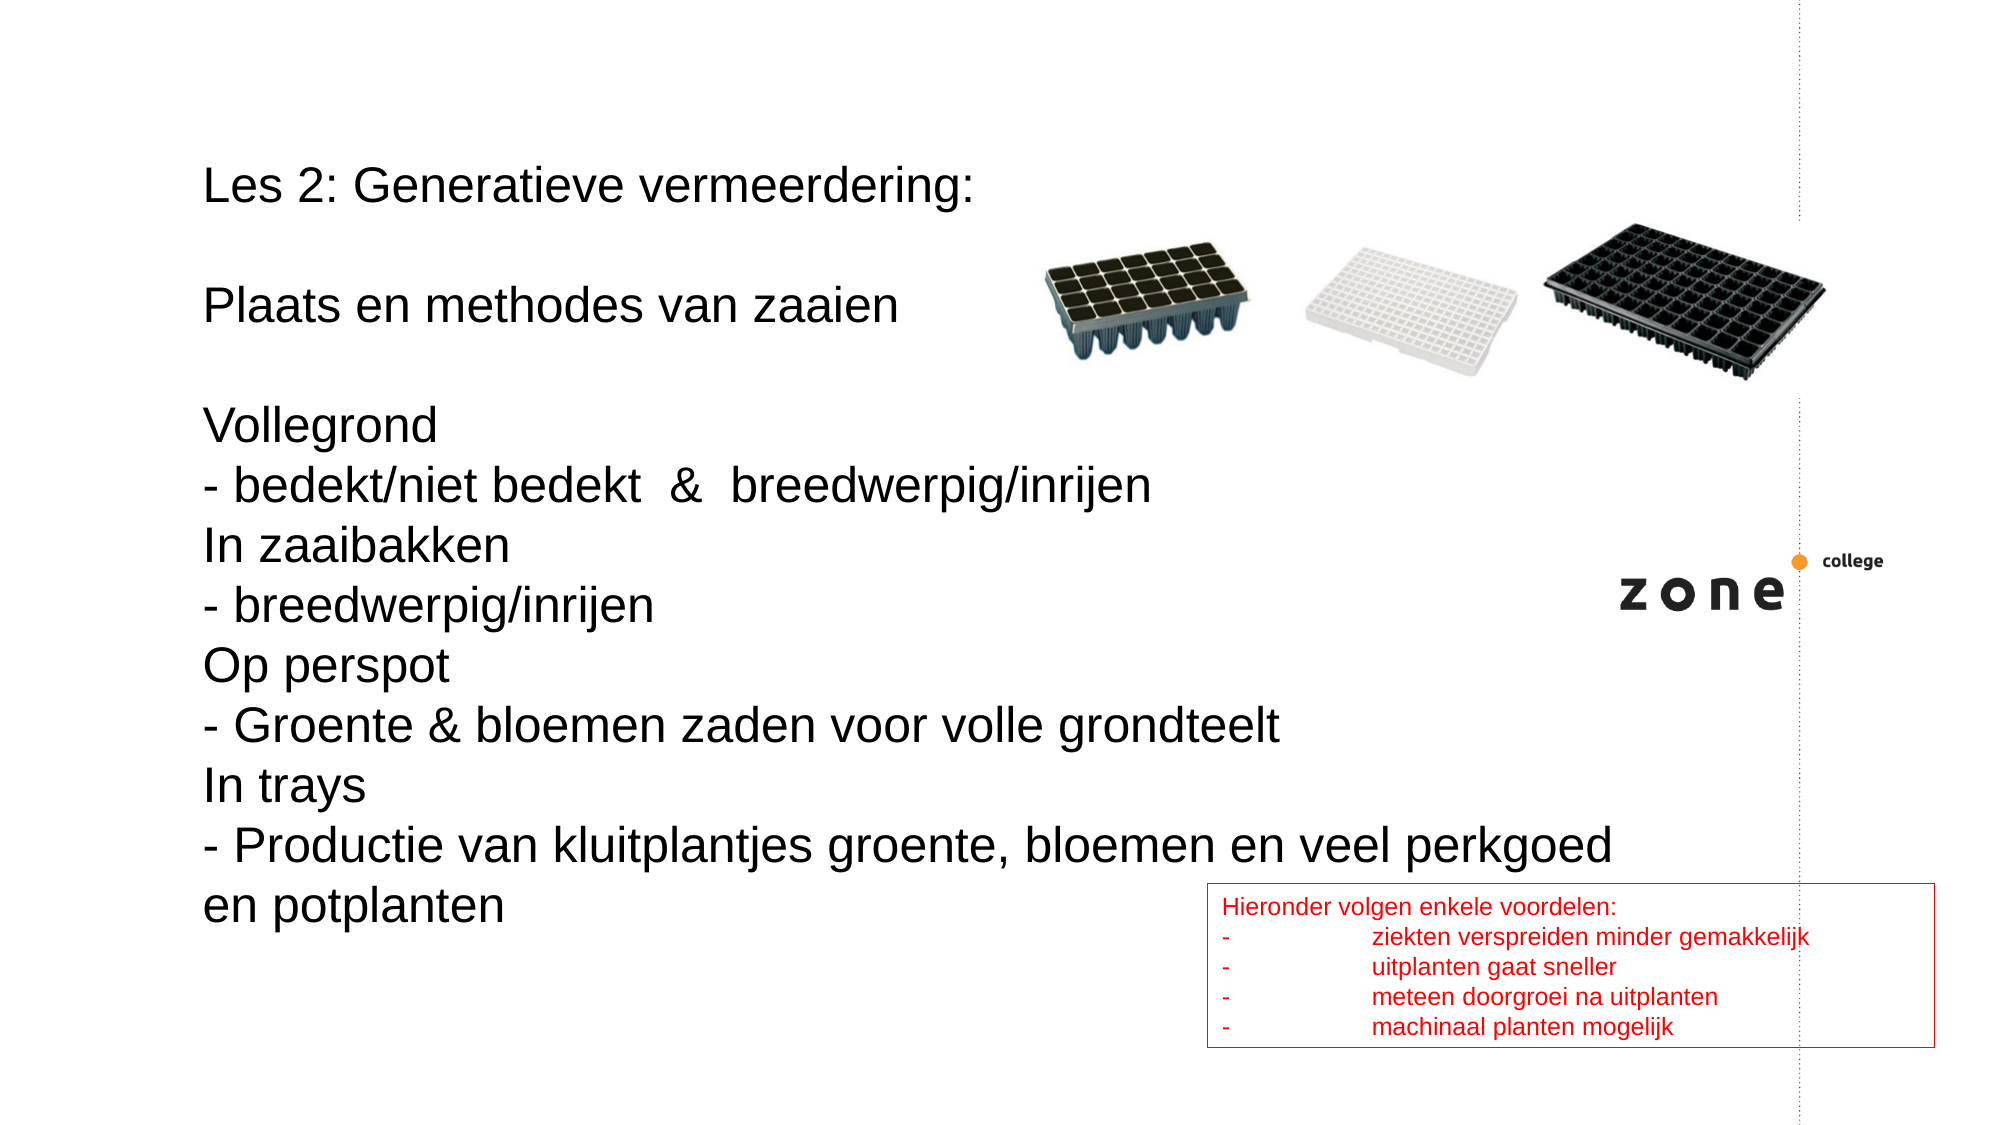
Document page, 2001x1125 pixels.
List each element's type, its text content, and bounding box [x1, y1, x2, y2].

picture [1036, 0, 2001, 1125]
text_box Hieronder volgen enkele voordelen: - ziekten verspreiden minder gemakkelijk - uitplanten gaat sneller - meteen doorgroei na uitplanten - machinaal planten mogelijk [1207, 883, 1935, 1048]
text_box Les 2: Generatieve vermeerdering: Plaats en methodes van zaaien Vollegrond - bedekt/niet bedekt & breedwerpig/inrijen In zaaibakken - breedwerpig/inrijen Op perspot - Groente & bloemen zaden voor volle grondteelt In trays - Productie van kluitplantjes groente, bloemen en veel perkgoed en potplanten [188, 144, 1662, 1060]
